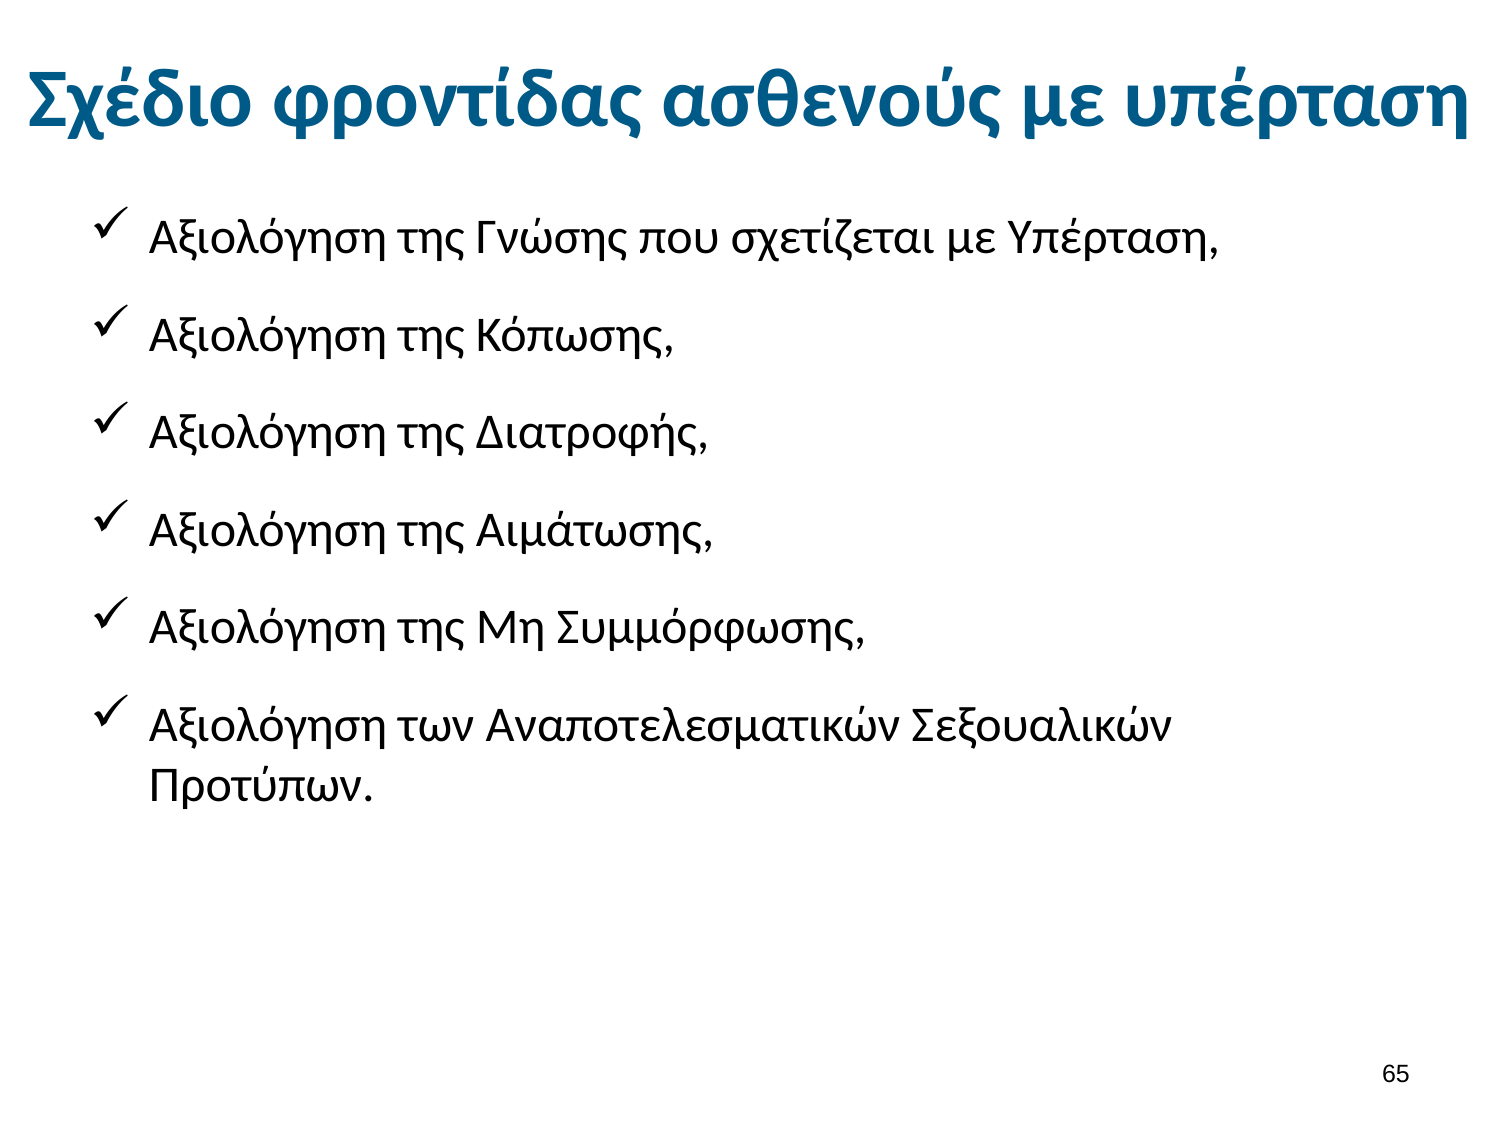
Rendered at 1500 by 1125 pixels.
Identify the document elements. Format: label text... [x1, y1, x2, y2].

slide_number 64 [1074, 1042, 1425, 1103]
list Αξιολόγηση της Γνώσης που σχετίζεται με Υπέρταση, Αξιολόγηση της Κόπωσης, Αξιολόγηση της Διατροφής, Αξιολόγηση της Αιμάτωσης, Αξιολόγηση της Μη Συμμόρφωσης, Αξιολόγηση των Αναποτελεσματικών Σεξουαλικών Προτύπων. [75, 196, 1425, 1024]
title Σχέδιο φροντίδας ασθενούς με υπέρταση [0, 19, 1500, 169]
